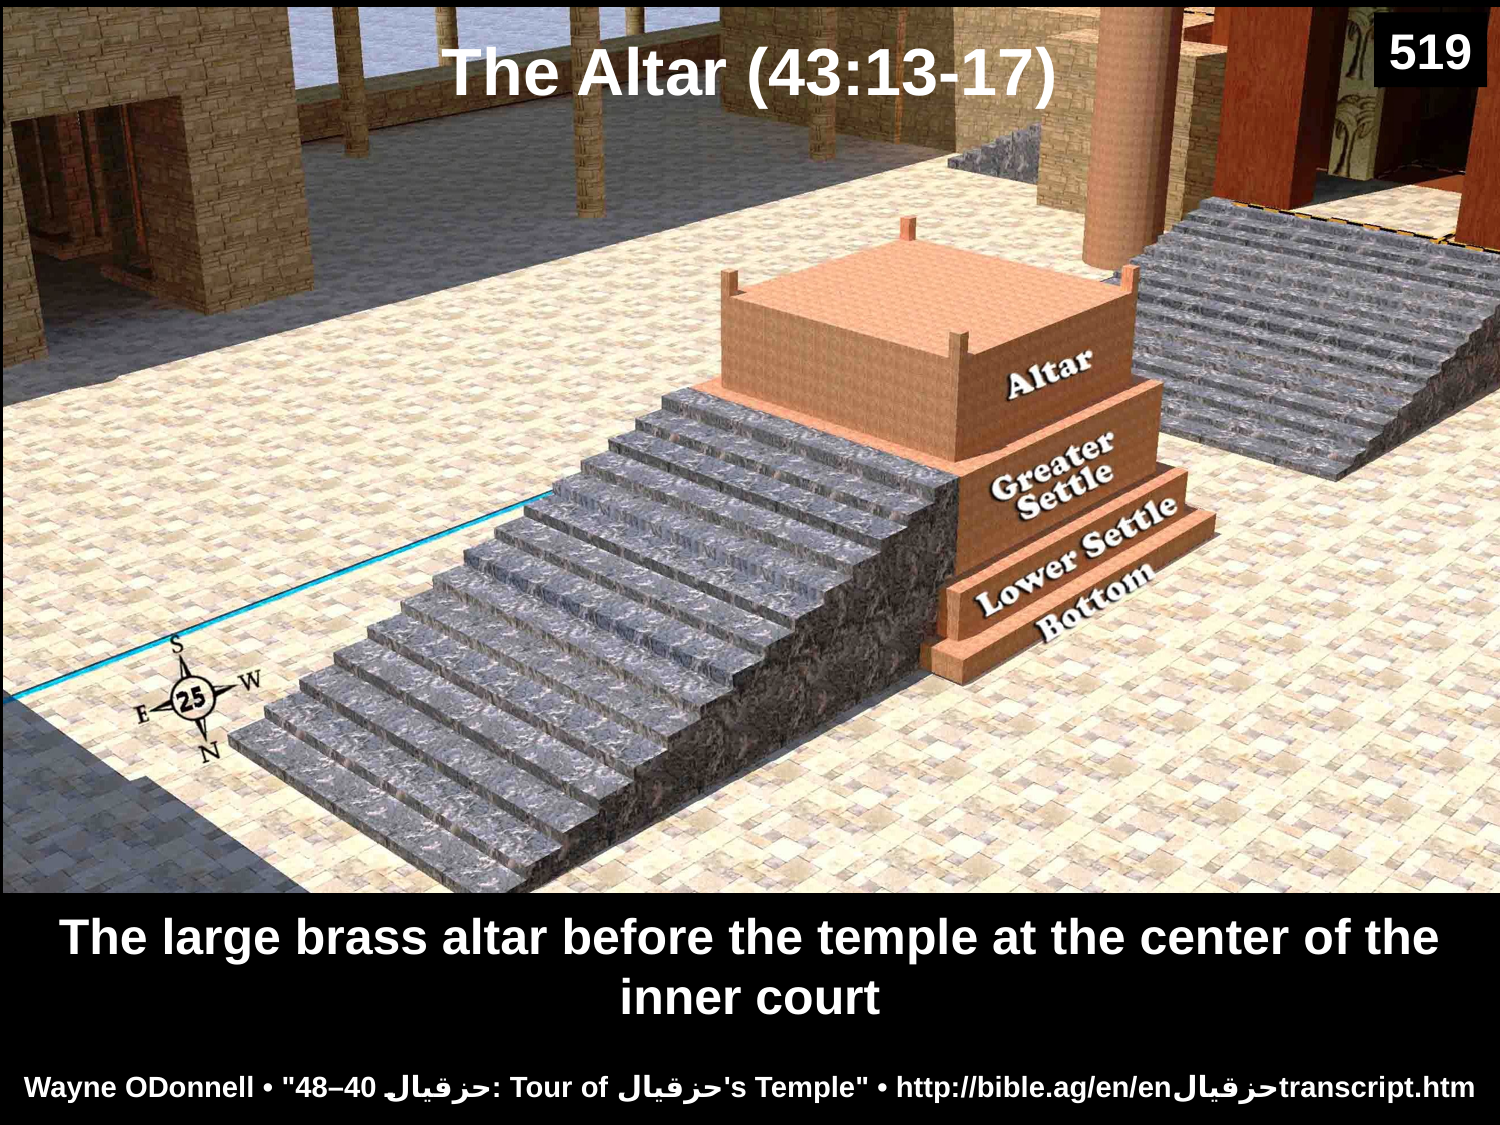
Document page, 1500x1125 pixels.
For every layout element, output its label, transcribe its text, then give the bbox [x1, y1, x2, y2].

picture [3, 7, 1500, 973]
text_box Wayne ODonnell • "حزقيال 40–48: Tour of حزقيال's Temple" • http://bible.ag/en/enحزقيالtranscript.htm [0, 1046, 1500, 1125]
text_box The large brass altar before the temple at the center of the inner court [0, 977, 1500, 1035]
title The Altar (43:13-17) [0, 0, 1500, 8]
